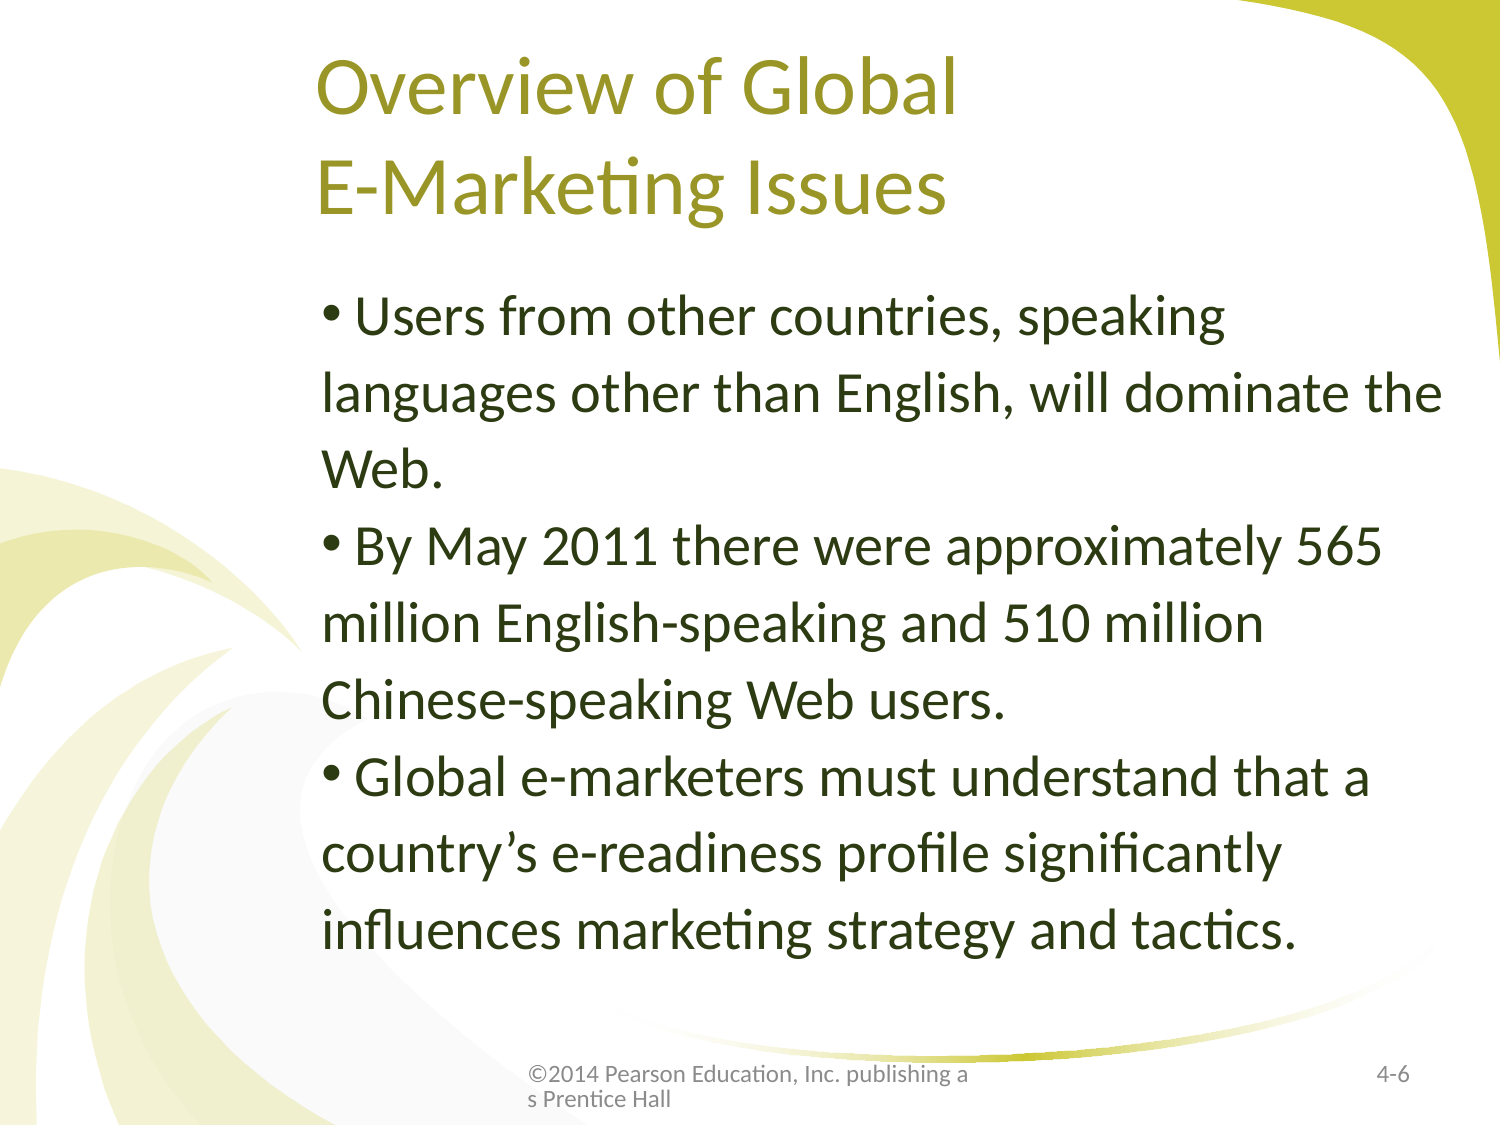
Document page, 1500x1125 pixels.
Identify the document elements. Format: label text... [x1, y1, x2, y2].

title Overview of Global E-Marketing Issues [300, 37, 1438, 225]
slide_number 4-6 [1074, 1042, 1425, 1103]
footer ©2014 Pearson Education, Inc. publishing as Prentice Hall [512, 1042, 988, 1103]
list Users from other countries, speaking languages other than English, will dominate the Web. By May 2011 there were approximately 565 million English-speaking and 510 million Chinese-speaking Web users. Global e-marketers must understand that a country’s e-readiness profile significantly influences marketing strategy and tactics. [249, 262, 1475, 1000]
